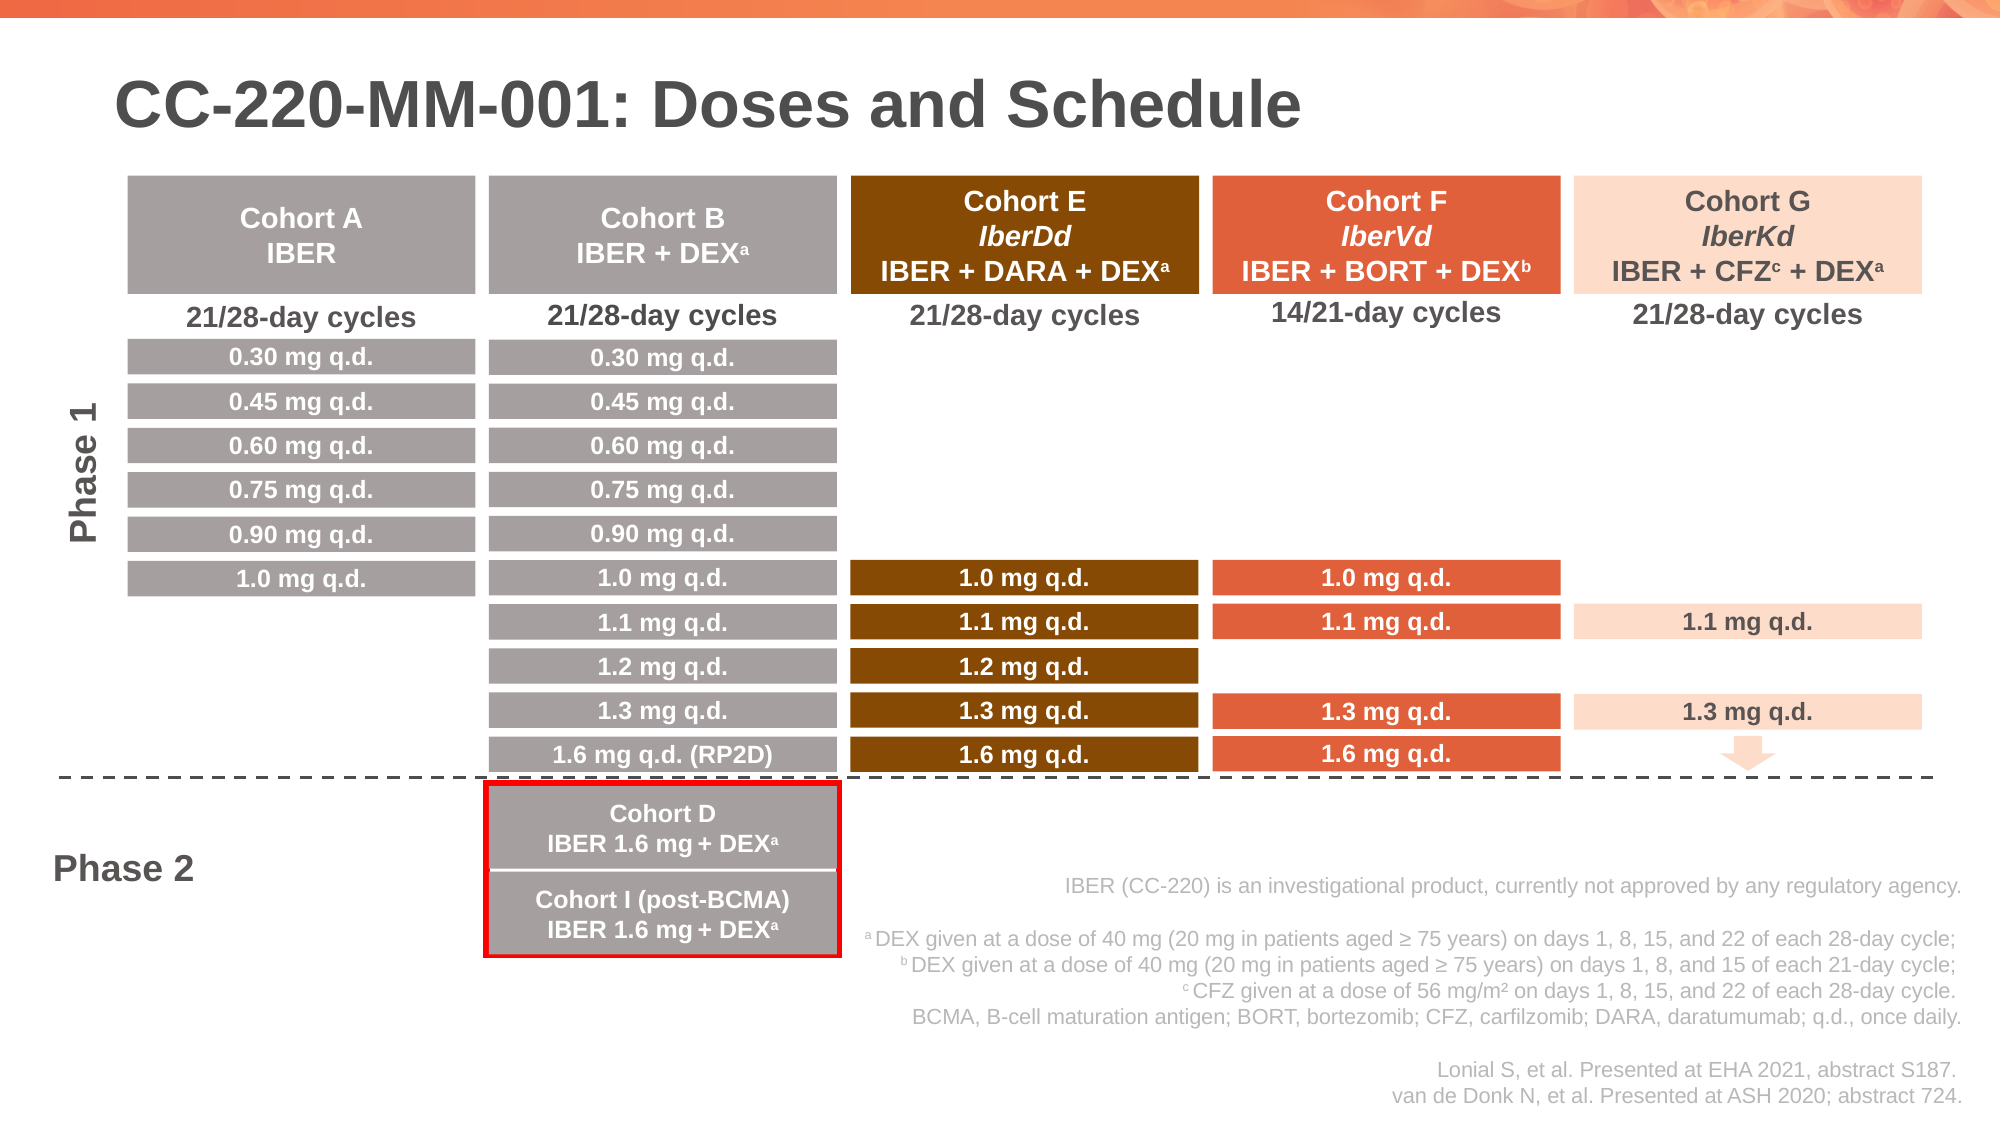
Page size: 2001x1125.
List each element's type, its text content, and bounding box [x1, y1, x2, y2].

text_box 1.3 mg q.d. [849, 691, 1199, 729]
text_box 0.90 mg q.d. [488, 515, 838, 552]
text_box 21/28-day cycles [141, 288, 462, 338]
text_box 21/28-day cycles [502, 286, 823, 338]
text_box 21/28-day cycles [865, 286, 1186, 341]
text_box Cohort F IberVd IBER + BORT + DEXb [1212, 175, 1562, 295]
text_box 1.2 mg q.d. [849, 647, 1199, 685]
text_box 0.60 mg q.d. [126, 427, 476, 464]
text_box [1716, 734, 1780, 773]
text_box 1.3 mg q.d. [1573, 693, 1923, 731]
text_box 1.0 mg q.d. [1212, 559, 1562, 596]
picture [0, 0, 2000, 18]
text_box 0.30 mg q.d. [126, 338, 476, 375]
text_box 1.2 mg q.d. [488, 647, 838, 685]
text_box 1.6 mg q.d. [849, 736, 1199, 773]
text_box 1.0 mg q.d. [488, 559, 838, 596]
text_box 1.3 mg q.d. [1212, 692, 1562, 730]
text_box Cohort D IBER 1.6 mg + DEXa [488, 785, 838, 870]
text_box 0.75 mg q.d. [126, 471, 476, 509]
footer IBER (CC-220) is an investigational product, currently not approved by any regulatory agency. a DEX given at a dose of 40 mg (20 mg in patients aged ≥ 75 years) on days 1, 8, 15, and 22 of each 28-day cycle; b DEX given at a dose of 40 mg (20 mg in patients aged ≥ 75 years) on days 1, 8, and 15 of each 21-day cycle; c CFZ given at a dose of 56 mg/m² on days 1, 8, 15, and 22 of each 28-day cycle. BCMA, B-cell maturation antigen; BORT, bortezomib; CFZ, carfilzomib; DARA, daratumumab; q.d., once daily. Lonial S, et al. Presented at EHA 2021, abstract S187. van de Donk N, et al. Presented at ASH 2020; abstract 724. [763, 818, 1979, 1116]
text_box 21/28-day cycles [1587, 295, 1909, 340]
text_box 1.1 mg q.d. [849, 603, 1199, 640]
text_box Phase 1 [50, 388, 111, 560]
text_box 1.6 mg q.d. [1212, 735, 1562, 772]
text_box [485, 782, 840, 956]
title CC-220-MM-001: Doses and Schedule [99, 23, 1863, 179]
text_box Cohort I (post-BCMA) IBER 1.6 mg + DEXa [488, 871, 763, 955]
text_box Cohort E IberDd IBER + DARA + DEXa [850, 175, 1200, 295]
text_box 0.45 mg q.d. [488, 383, 838, 420]
text_box 1.3 mg q.d. [488, 691, 838, 729]
text_box 0.75 mg q.d. [488, 471, 838, 508]
text_box 0.30 mg q.d. [488, 338, 838, 376]
text_box 0.90 mg q.d. [126, 516, 476, 553]
text_box Phase 2 [37, 836, 210, 897]
text_box Cohort A IBER [126, 175, 476, 295]
text_box 1.1 mg q.d. [1212, 603, 1562, 640]
text_box 0.45 mg q.d. [126, 382, 476, 420]
text_box 1.1 mg q.d. [488, 603, 838, 641]
text_box 14/21-day cycles [1226, 286, 1547, 341]
text_box 1.0 mg q.d. [849, 559, 1199, 596]
text_box 1.0 mg q.d. [126, 560, 476, 597]
text_box Cohort B IBER + DEXa [488, 175, 838, 295]
text_box Cohort G IberKd IBER + CFZc + DEXa [1573, 175, 1923, 295]
text_box 1.1 mg q.d. [1573, 603, 1923, 640]
text_box 0.60 mg q.d. [488, 427, 838, 464]
text_box 1.6 mg q.d. (RP2D) [488, 736, 838, 773]
